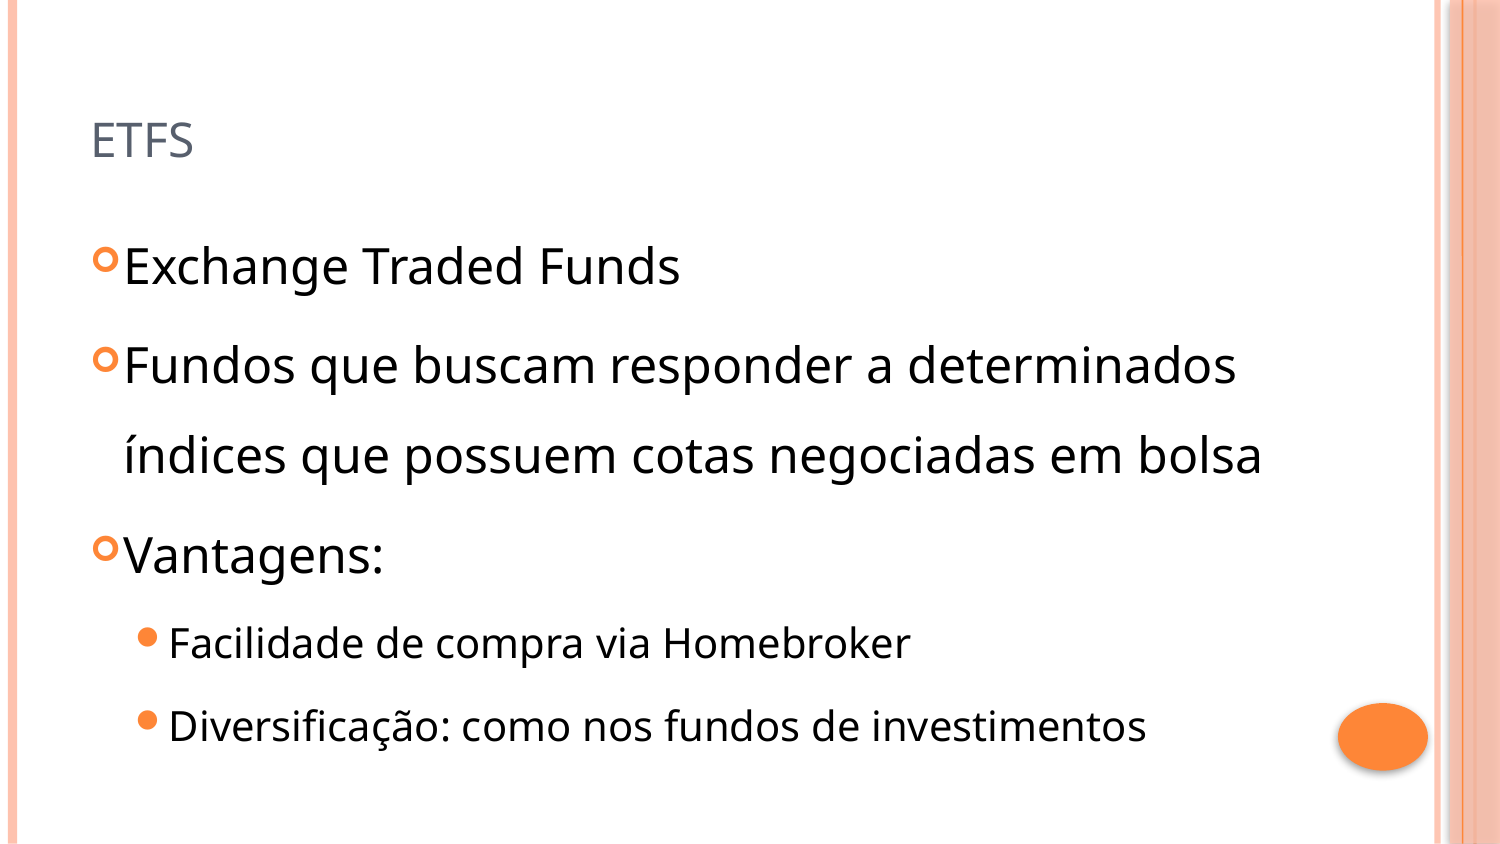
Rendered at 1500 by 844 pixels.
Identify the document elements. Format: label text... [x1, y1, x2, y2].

title ETFs [75, 33, 1300, 175]
list Exchange Traded Funds Fundos que buscam responder a determinados índices que possuem cotas negociadas em bolsa Vantagens: Facilidade de compra via Homebroker Diversificação: como nos fundos de investimentos [75, 196, 1300, 797]
